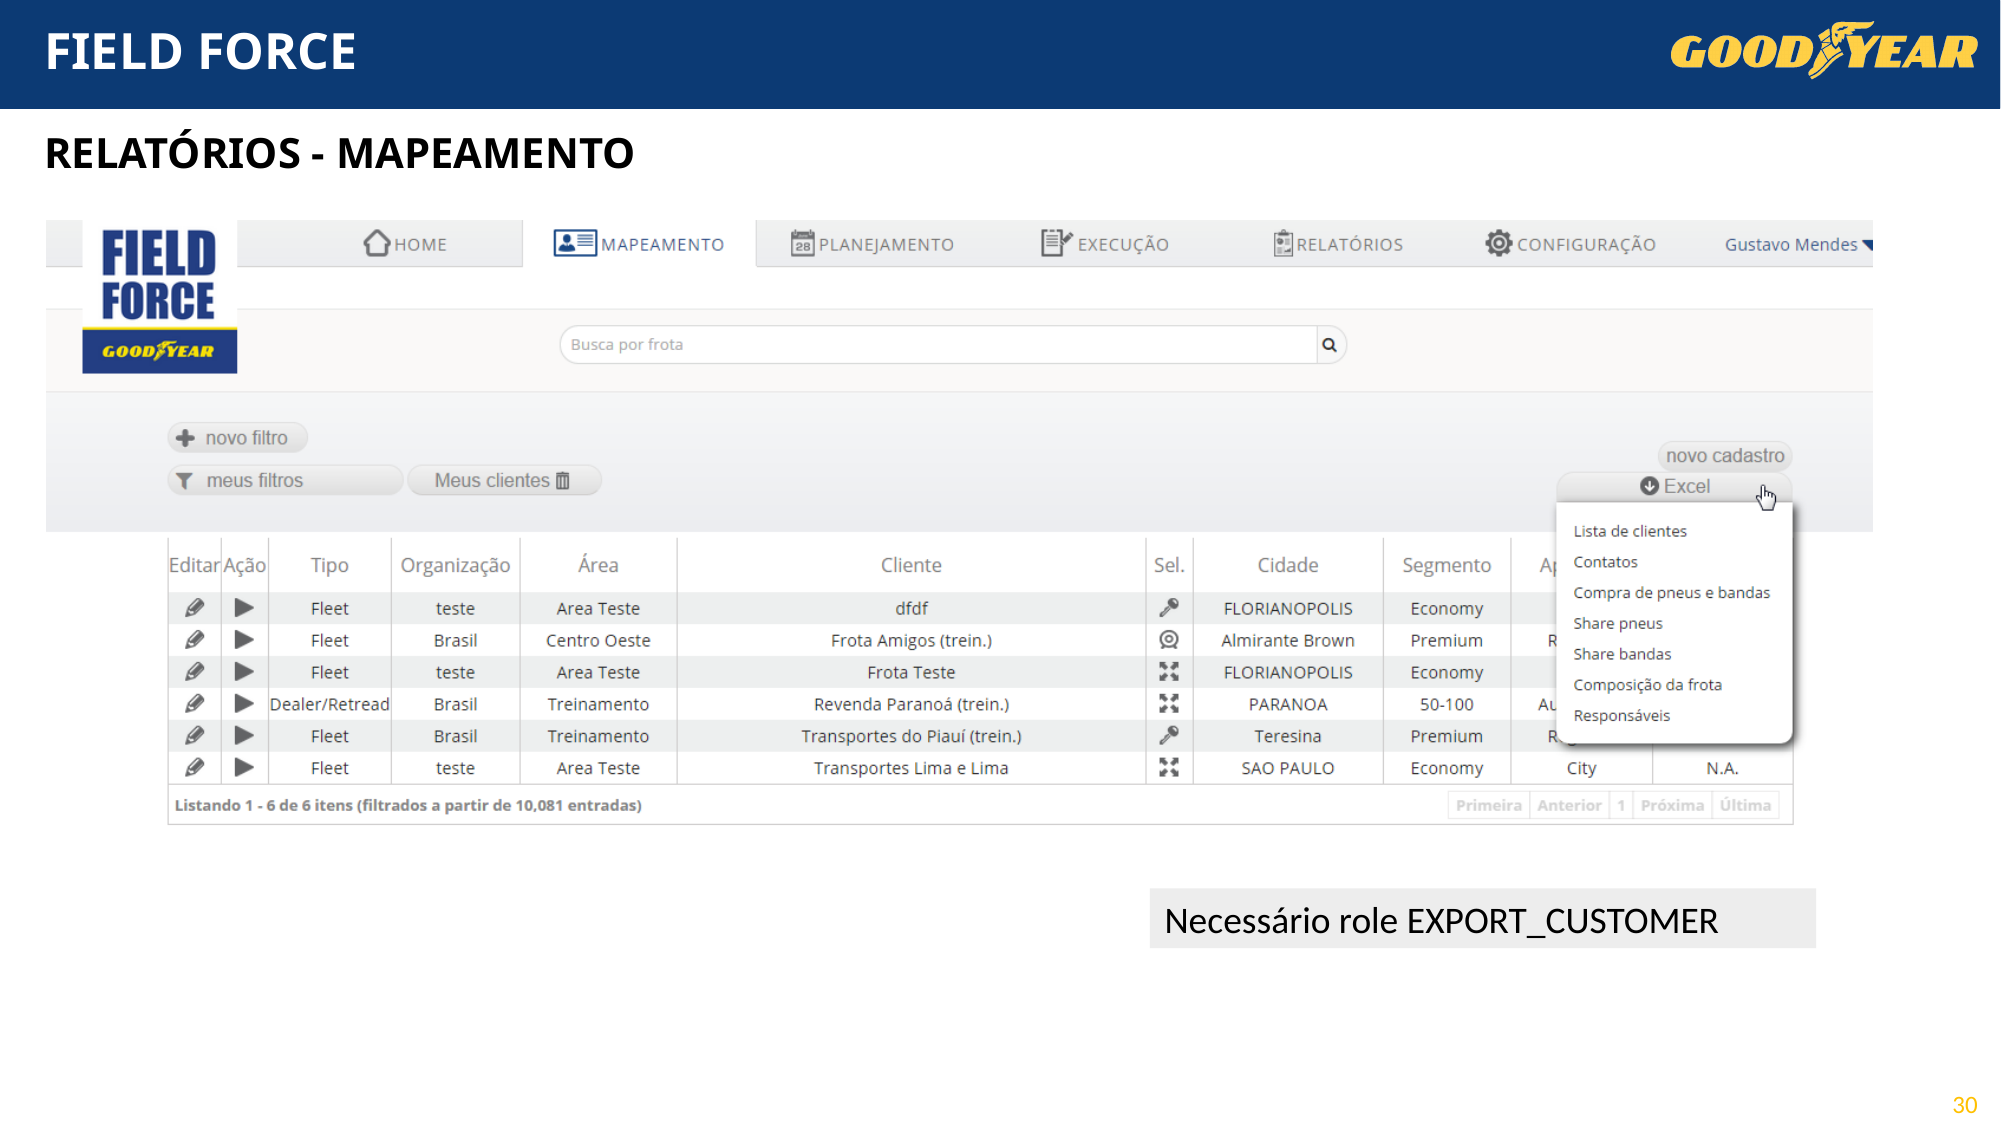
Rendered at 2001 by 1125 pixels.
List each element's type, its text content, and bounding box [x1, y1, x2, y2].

text_box Necessário role EXPORT_CUSTOMER [1149, 909, 1817, 949]
picture [1647, 9, 2001, 88]
picture [46, 220, 1873, 909]
list RELATÓRIOS - MAPEAMENTO [29, 125, 1982, 185]
title FIELD FORCE [29, 19, 1637, 90]
